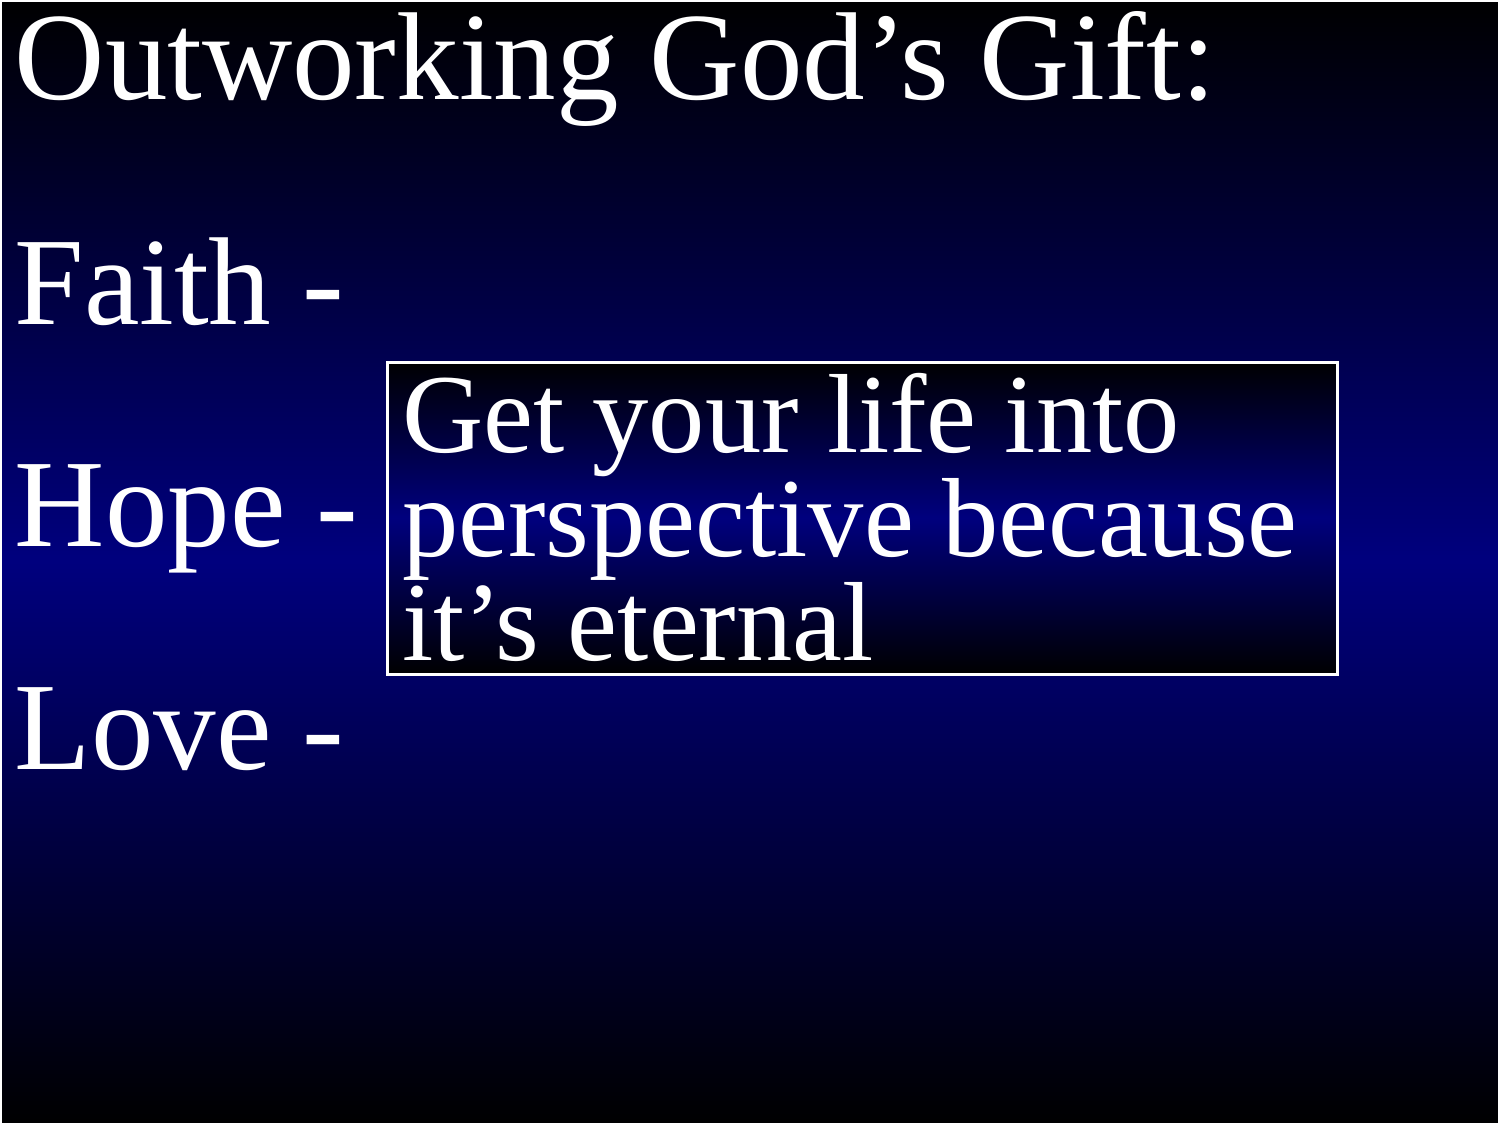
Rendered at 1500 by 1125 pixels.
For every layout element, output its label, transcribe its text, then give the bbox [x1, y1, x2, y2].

text_box Outworking God’s Gift: Faith - Hope - Love - [0, 0, 1500, 1125]
text_box Get your life into perspective because it’s eternal [387, 362, 1338, 675]
